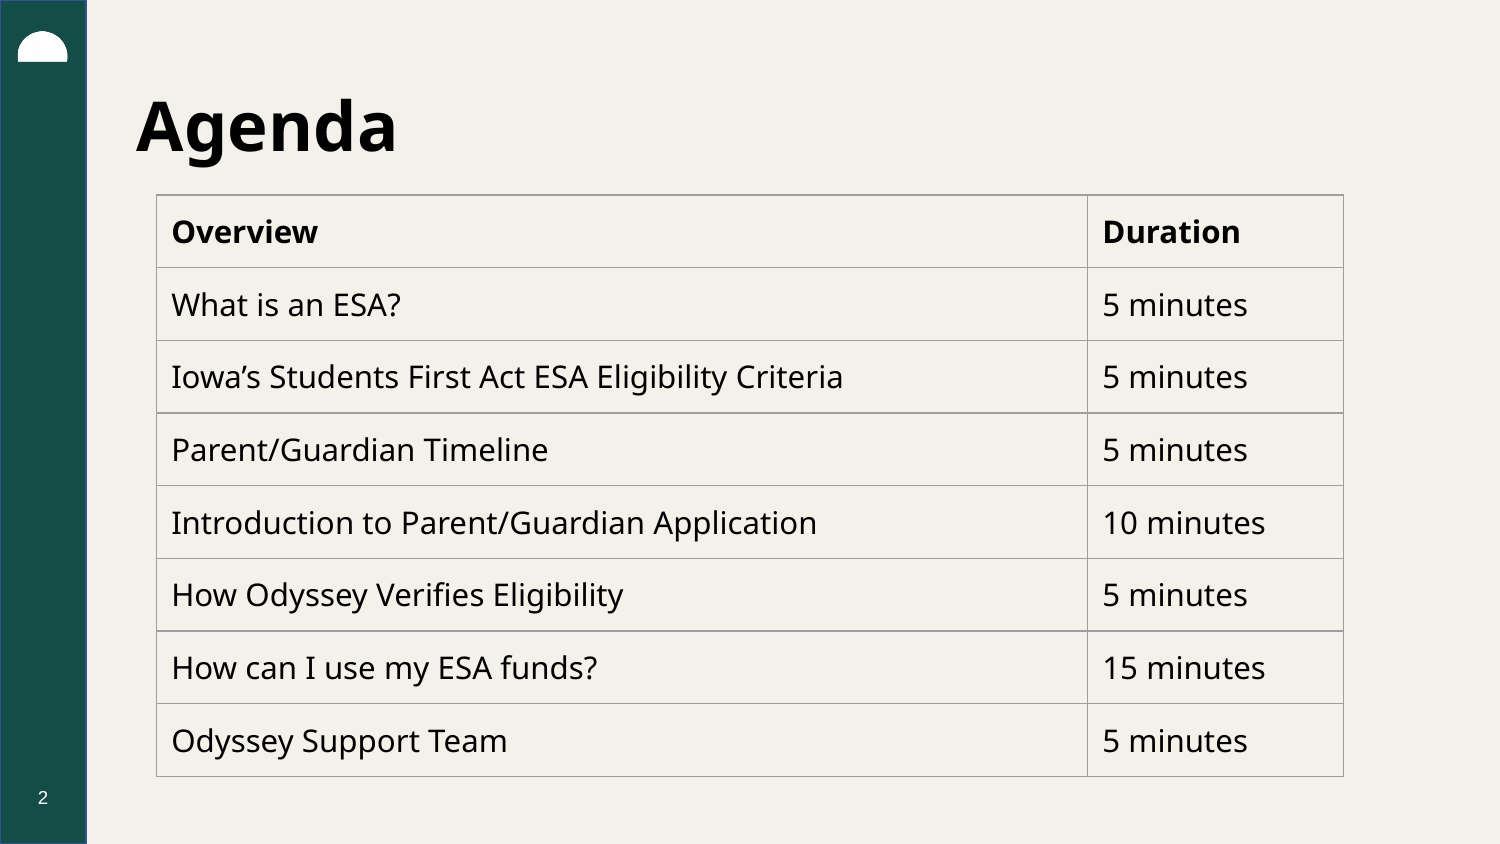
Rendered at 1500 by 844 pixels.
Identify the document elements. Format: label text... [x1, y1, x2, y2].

slide_number 2 [10, 774, 76, 820]
table_cell Iowa’s Students First Act ESA Eligibility Criteria [157, 341, 1087, 412]
table_cell Introduction to Parent/Guardian Application [157, 486, 1087, 558]
table_cell 10 minutes [1088, 486, 1343, 558]
table_cell 5 minutes [1088, 414, 1343, 485]
picture [17, 31, 69, 62]
table_cell Parent/Guardian Timeline [157, 414, 1087, 485]
table_cell 5 minutes [1088, 559, 1343, 630]
title Agenda [125, 44, 1420, 208]
table_cell 5 minutes [1088, 704, 1343, 776]
table_cell How can I use my ESA funds? [157, 632, 1087, 703]
table_header Duration [1088, 196, 1343, 267]
table_cell Odyssey Support Team [157, 704, 1087, 776]
table_cell 5 minutes [1088, 268, 1343, 340]
table_cell How Odyssey Verifies Eligibility [157, 559, 1087, 630]
table_header Overview [157, 196, 1087, 267]
table_cell 5 minutes [1088, 341, 1343, 412]
table_cell 15 minutes [1088, 632, 1343, 703]
table_cell What is an ESA? [157, 268, 1087, 340]
